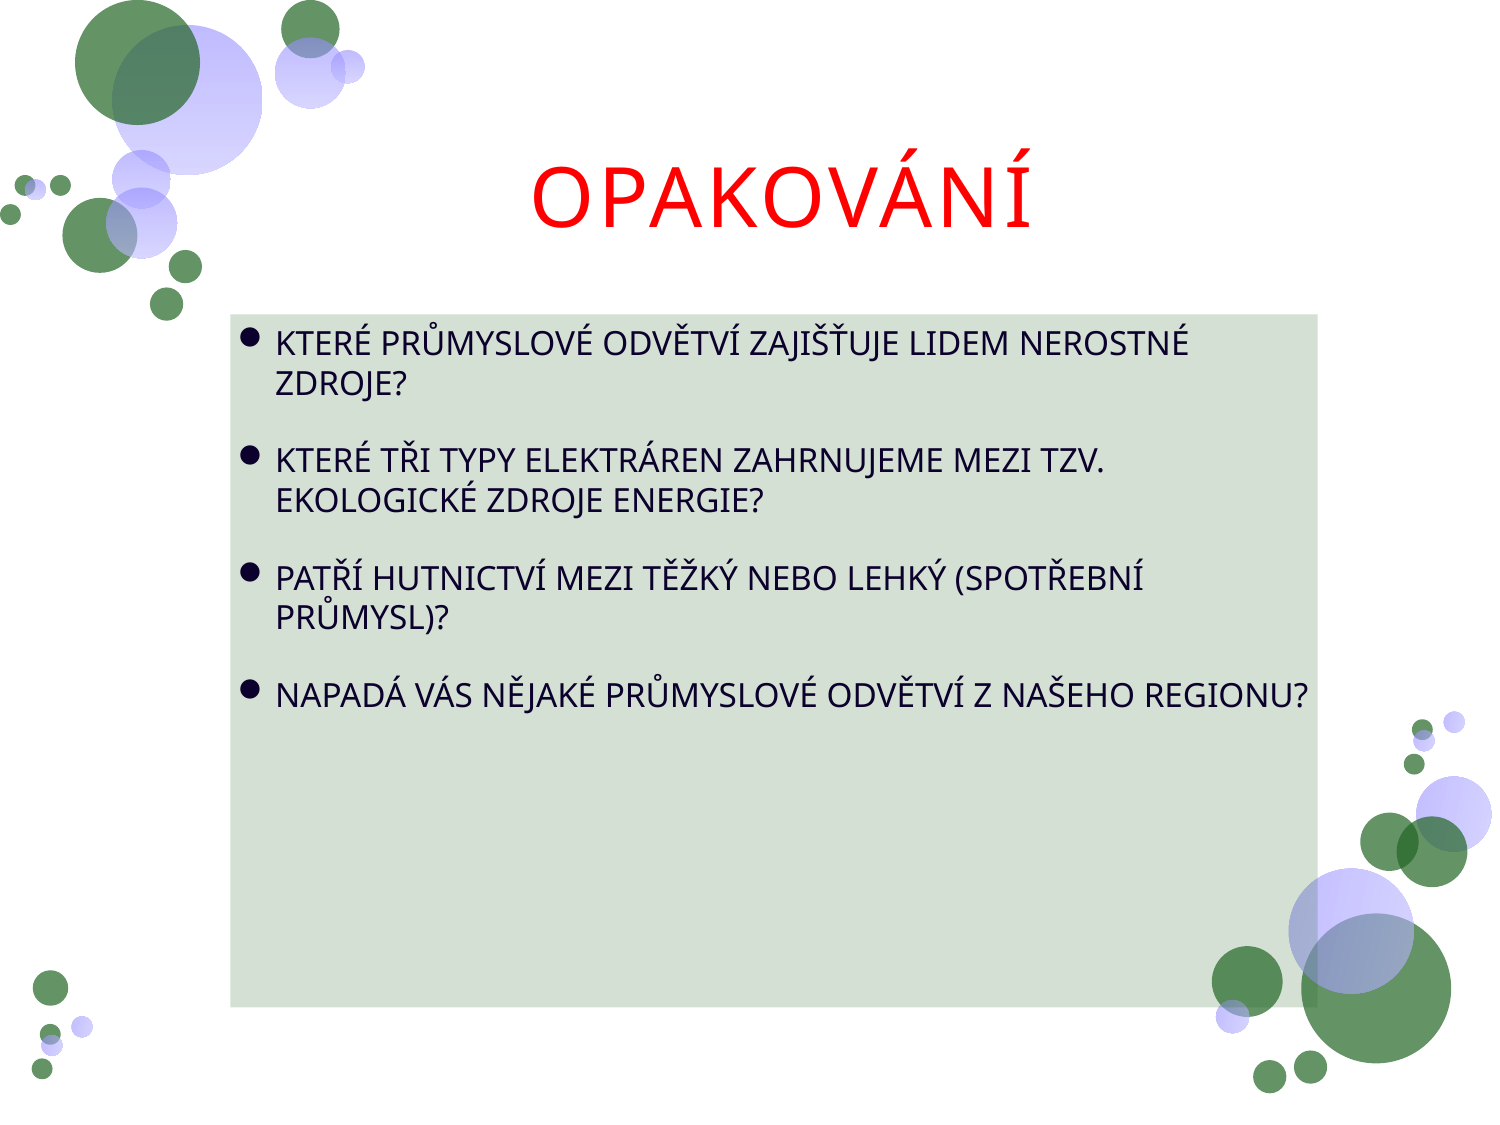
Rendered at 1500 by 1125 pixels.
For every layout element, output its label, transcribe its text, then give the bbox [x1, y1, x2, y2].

list KTERÉ PRŮMYSLOVÉ ODVĚTVÍ ZAJIŠŤUJE LIDEM NEROSTNÉ ZDROJE? KTERÉ TŘI TYPY ELEKTRÁREN ZAHRNUJEME MEZI TZV. EKOLOGICKÉ ZDROJE ENERGIE? PATŘÍ HUTNICTVÍ MEZI TĚŽKÝ NEBO LEHKÝ (SPOTŘEBNÍ PRŮMYSL)? NAPADÁ VÁS NĚJAKÉ PRŮMYSLOVÉ ODVĚTVÍ Z NAŠEHO REGIONU? [230, 314, 1318, 1008]
title OPAKOVÁNÍ [237, 99, 1325, 288]
